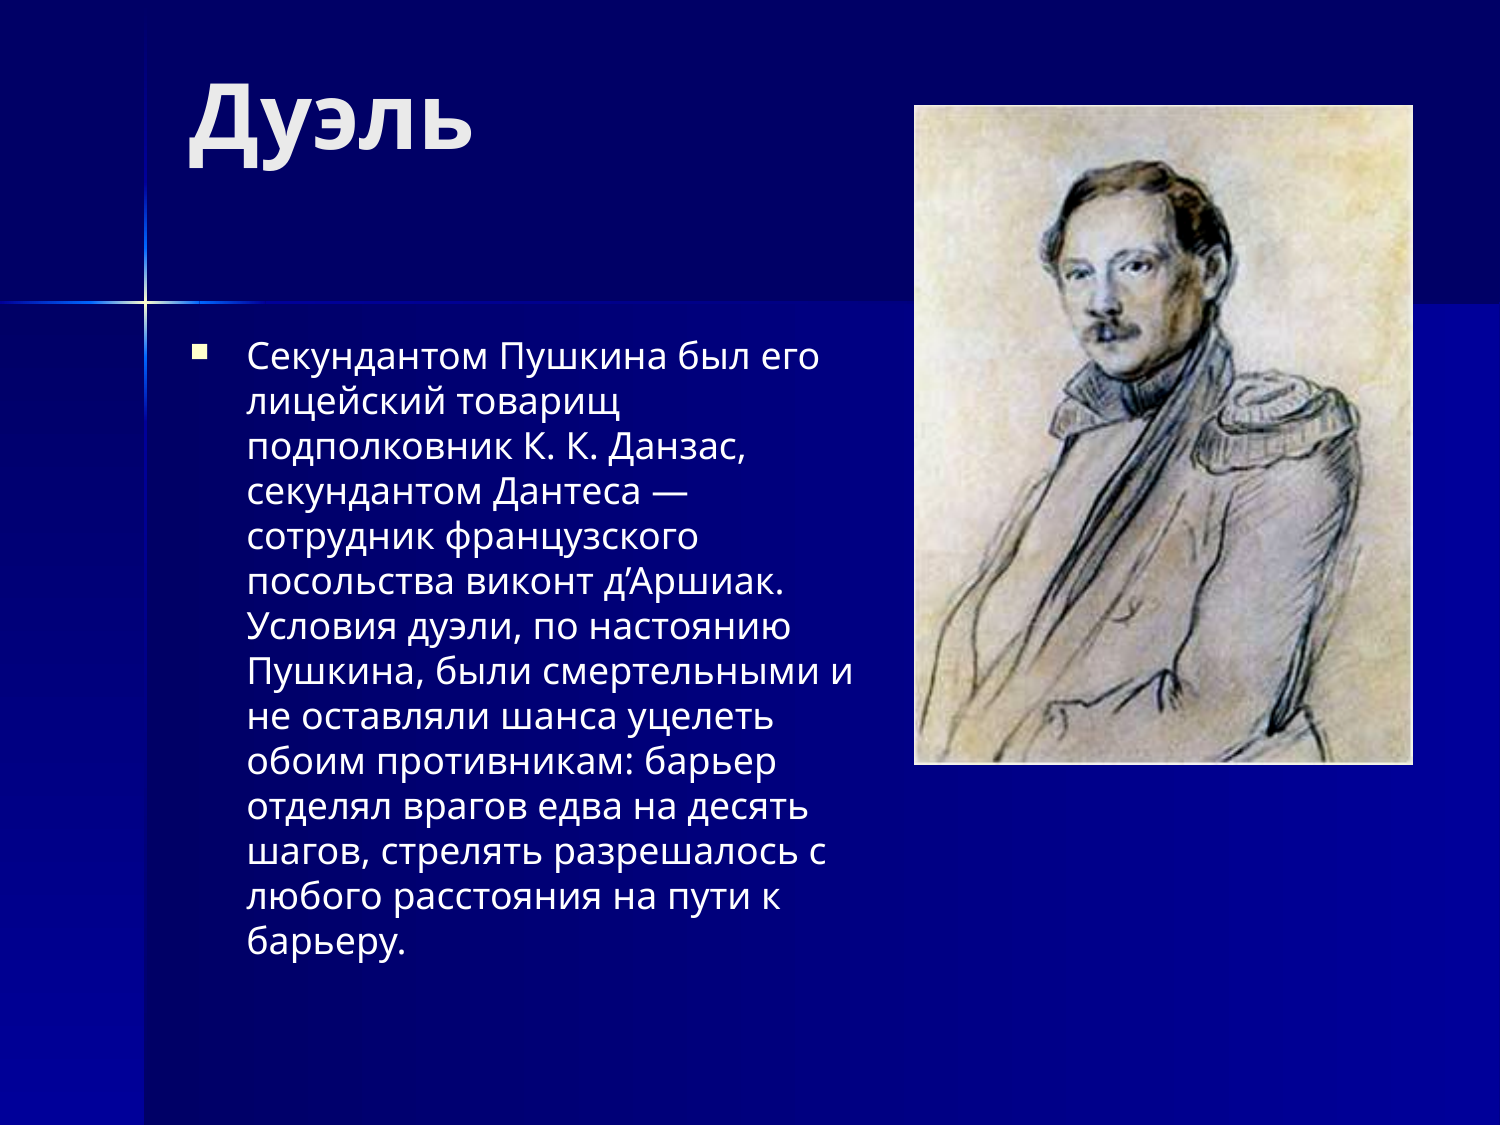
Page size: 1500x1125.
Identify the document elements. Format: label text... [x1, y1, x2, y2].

list Секундантом Пушкина был его лицейский товарищ подполковник К. К. Данзас, секундантом Дантеса — сотрудник французского посольства виконт д’Аршиак. Условия дуэли, по настоянию Пушкина, были смертельными и не оставляли шанса уцелеть обоим противникам: барьер отделял врагов едва на десять шагов, стрелять разрешалось с любого расстояния на пути к барьеру. [174, 324, 891, 1001]
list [913, 105, 1413, 766]
title Дуэль [174, 49, 1413, 286]
